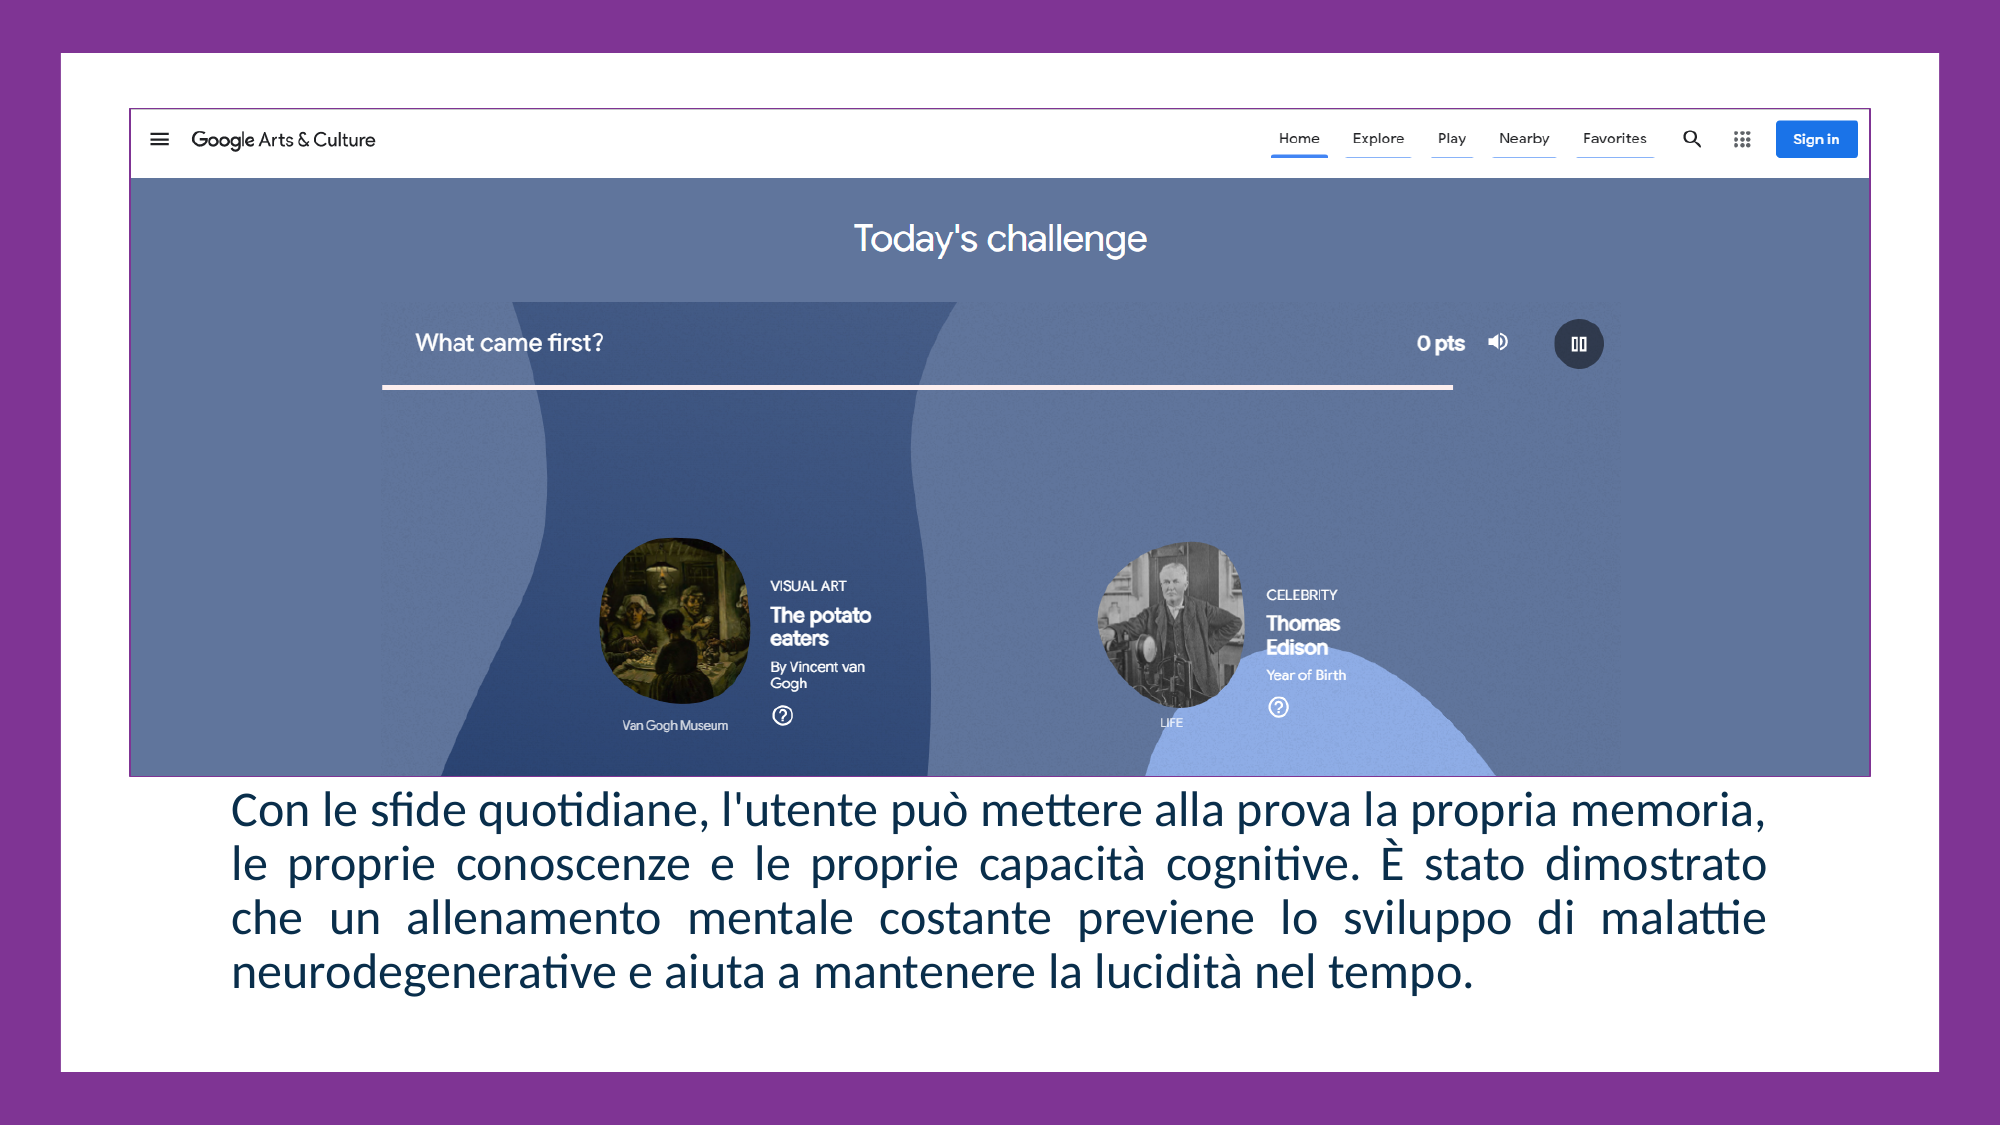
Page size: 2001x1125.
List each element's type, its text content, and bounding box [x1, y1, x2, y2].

picture [130, 109, 1870, 776]
list Con le sfide quotidiane, l'utente può mettere alla prova la propria memoria, le proprie conoscenze e le proprie capacità cognitive. È stato dimostrato che un allenamento mentale costante previene lo sviluppo di malattie neurodegenerative e aiuta a mantenere la lucidità nel tempo. [216, 787, 1784, 1045]
